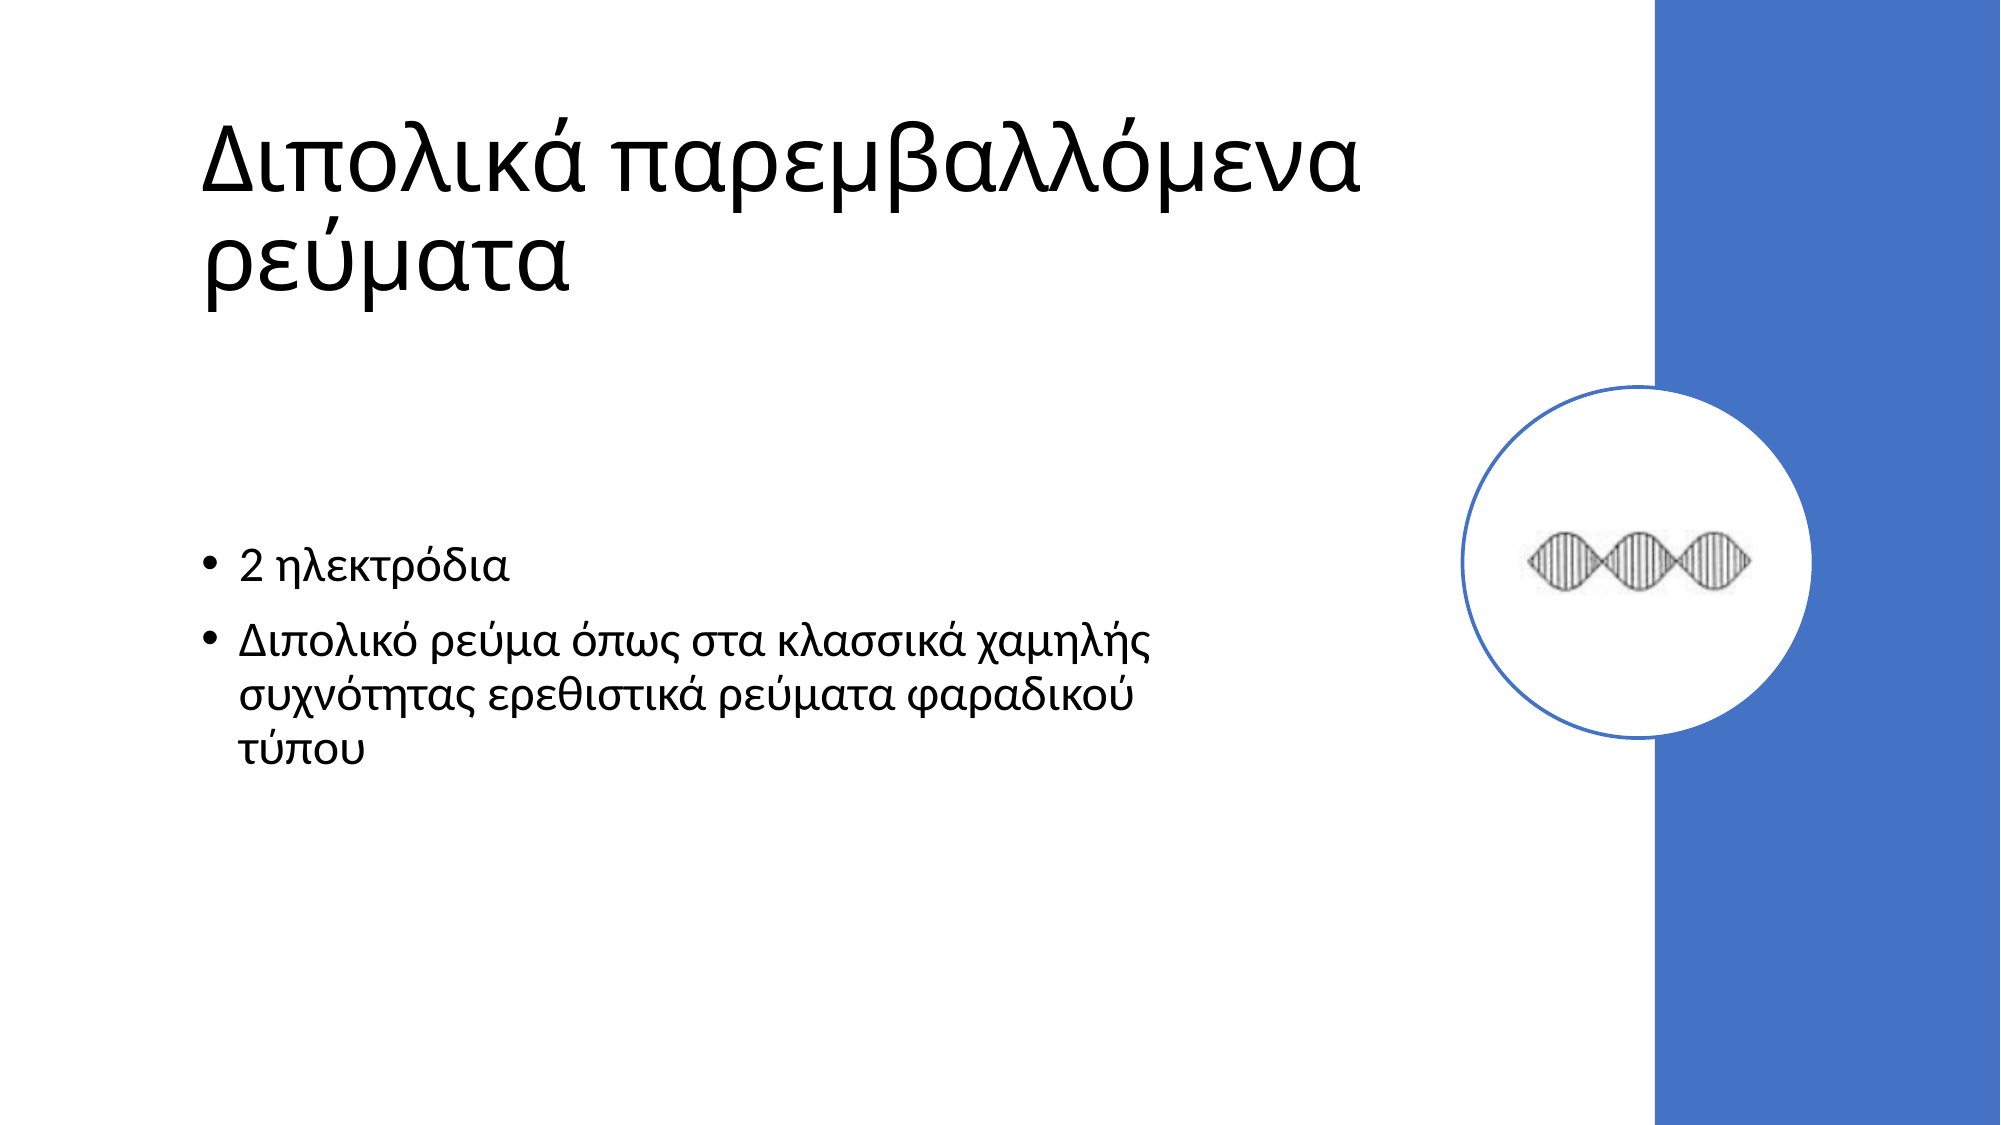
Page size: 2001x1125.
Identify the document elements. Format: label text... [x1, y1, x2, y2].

text_box [1461, 385, 1815, 740]
title Διπολικά παρεμβαλλόμενα ρεύματα [186, 102, 1413, 321]
picture [1518, 530, 1758, 595]
list 2 ηλεκτρόδια Διπολικό ρεύμα όπως στα κλασσικά χαμηλής συχνότητας ερεθιστικά ρεύματα φαραδικού τύπου [186, 373, 1248, 940]
text_box [1654, 0, 2000, 1125]
